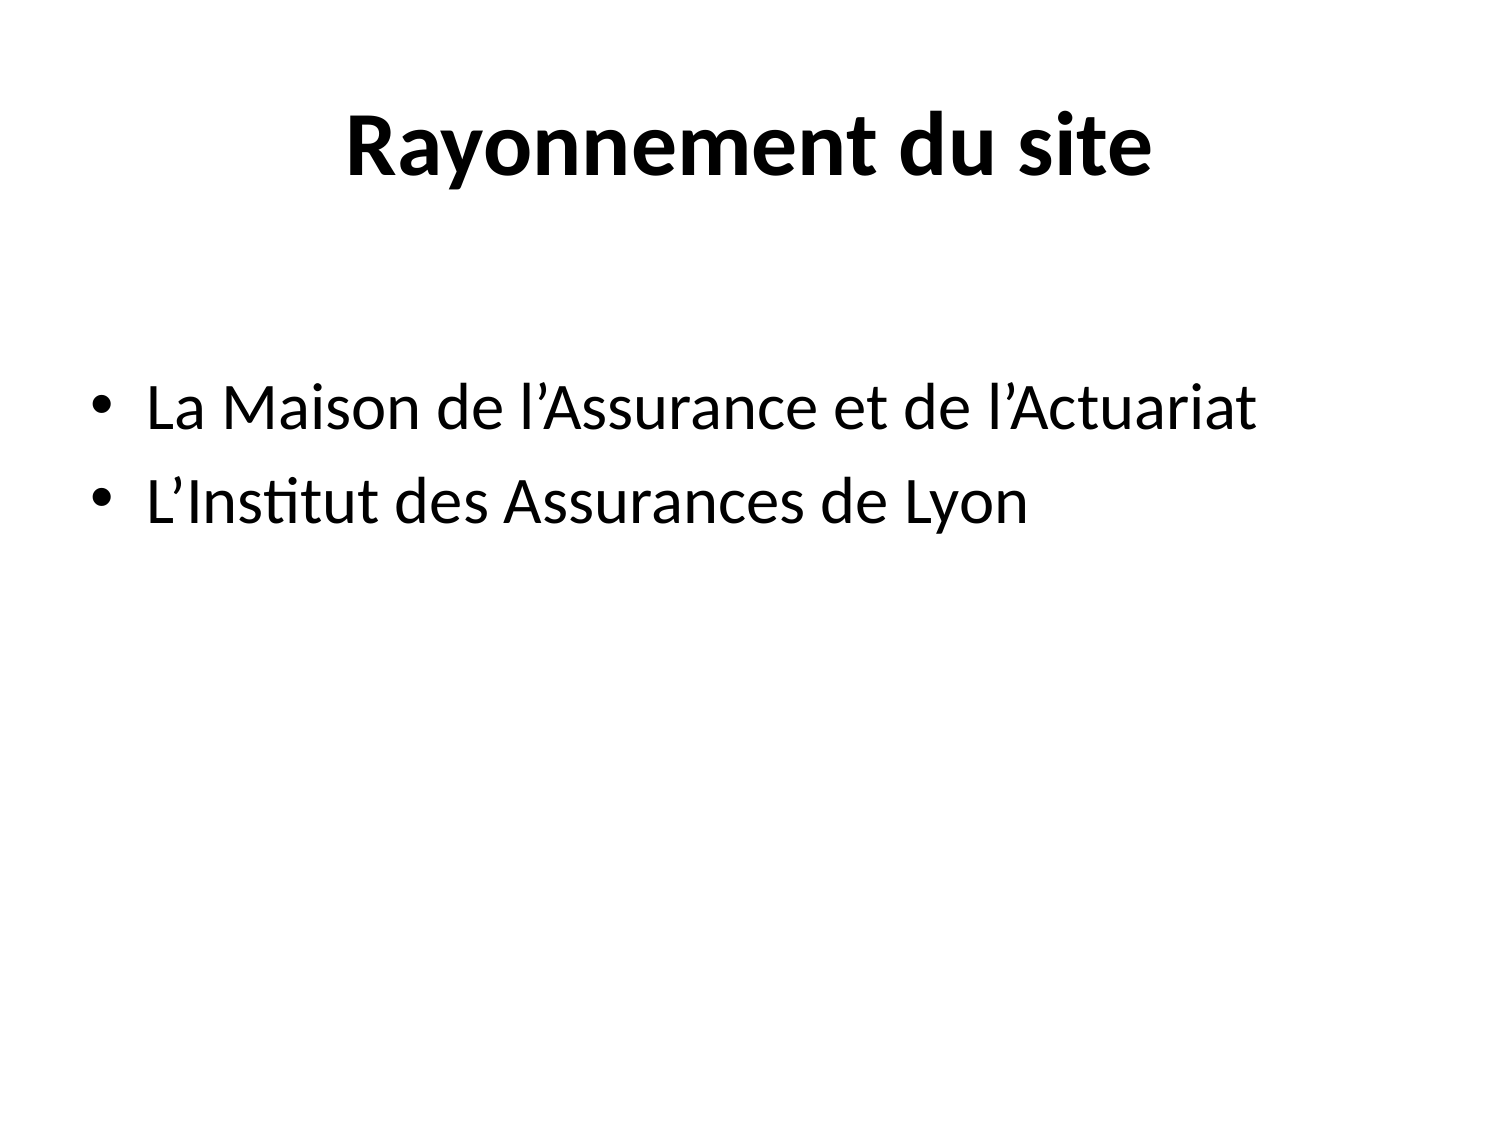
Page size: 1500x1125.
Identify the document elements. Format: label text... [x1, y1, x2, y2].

list La Maison de l’Assurance et de l’Actuariat L’Institut des Assurances de Lyon [75, 262, 1425, 1005]
title Rayonnement du site [75, 45, 1425, 233]
